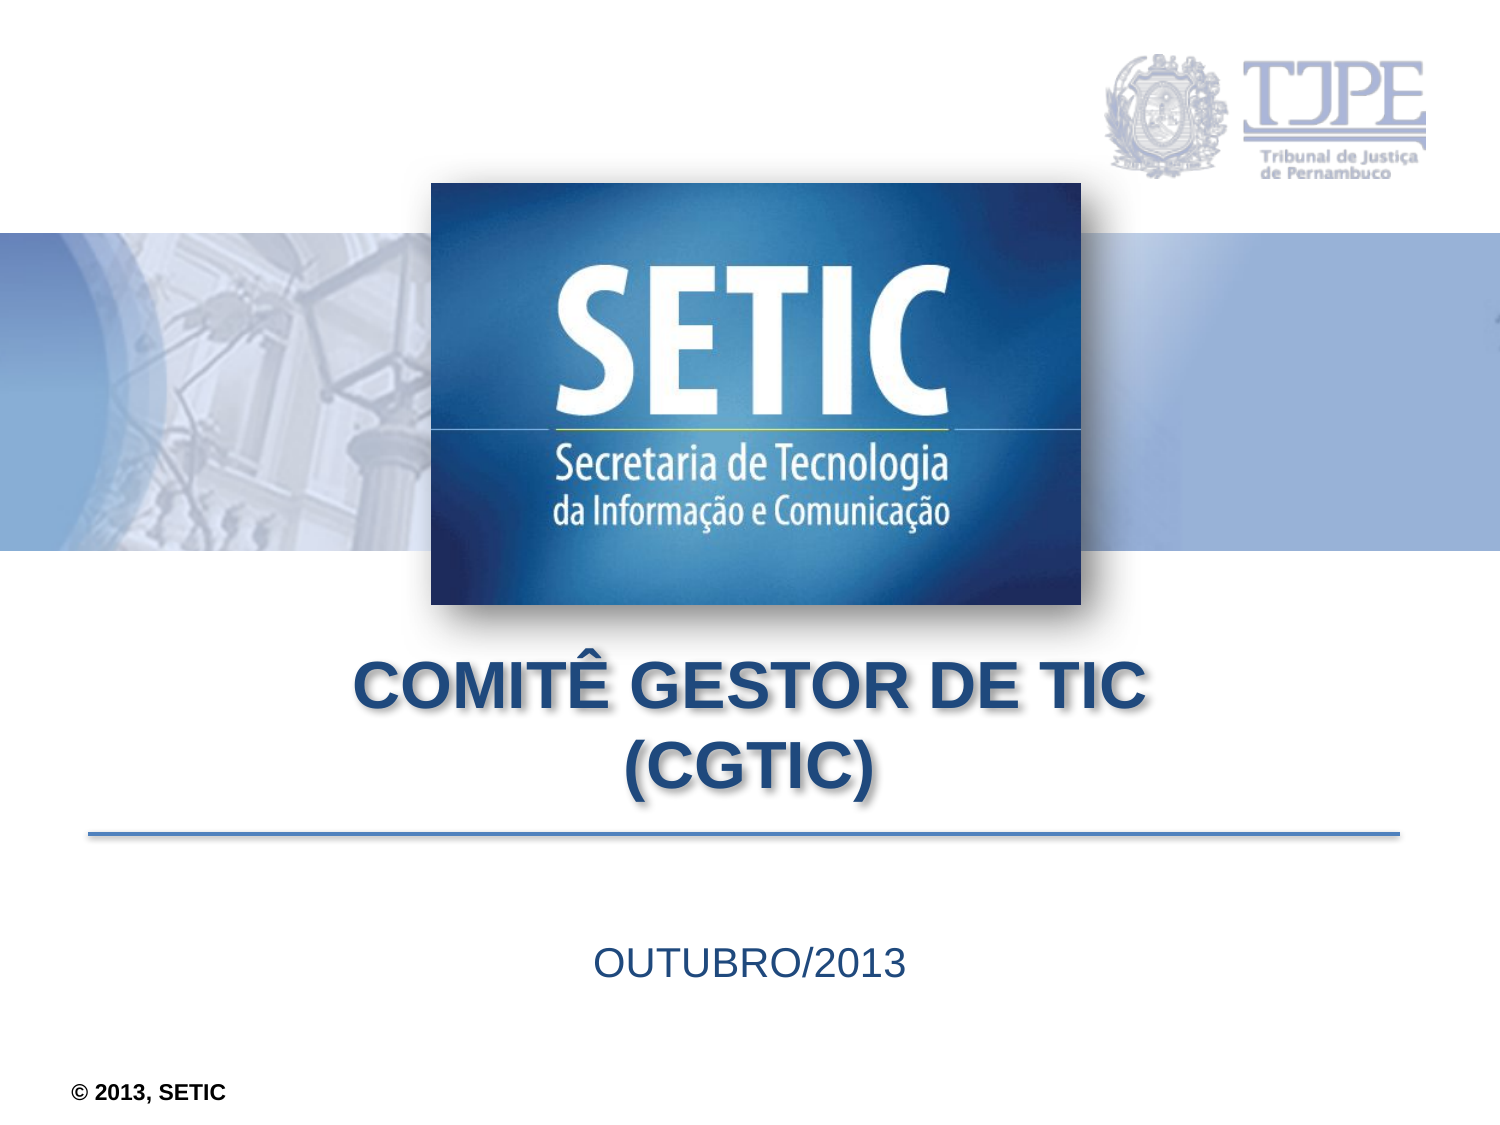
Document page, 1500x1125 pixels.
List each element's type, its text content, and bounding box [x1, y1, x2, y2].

title COMITÊ GESTOR DE TIC (CGTIC) [29, 633, 1471, 811]
picture [431, 183, 1081, 605]
subtitle outubro/2013 [100, 869, 1400, 1083]
